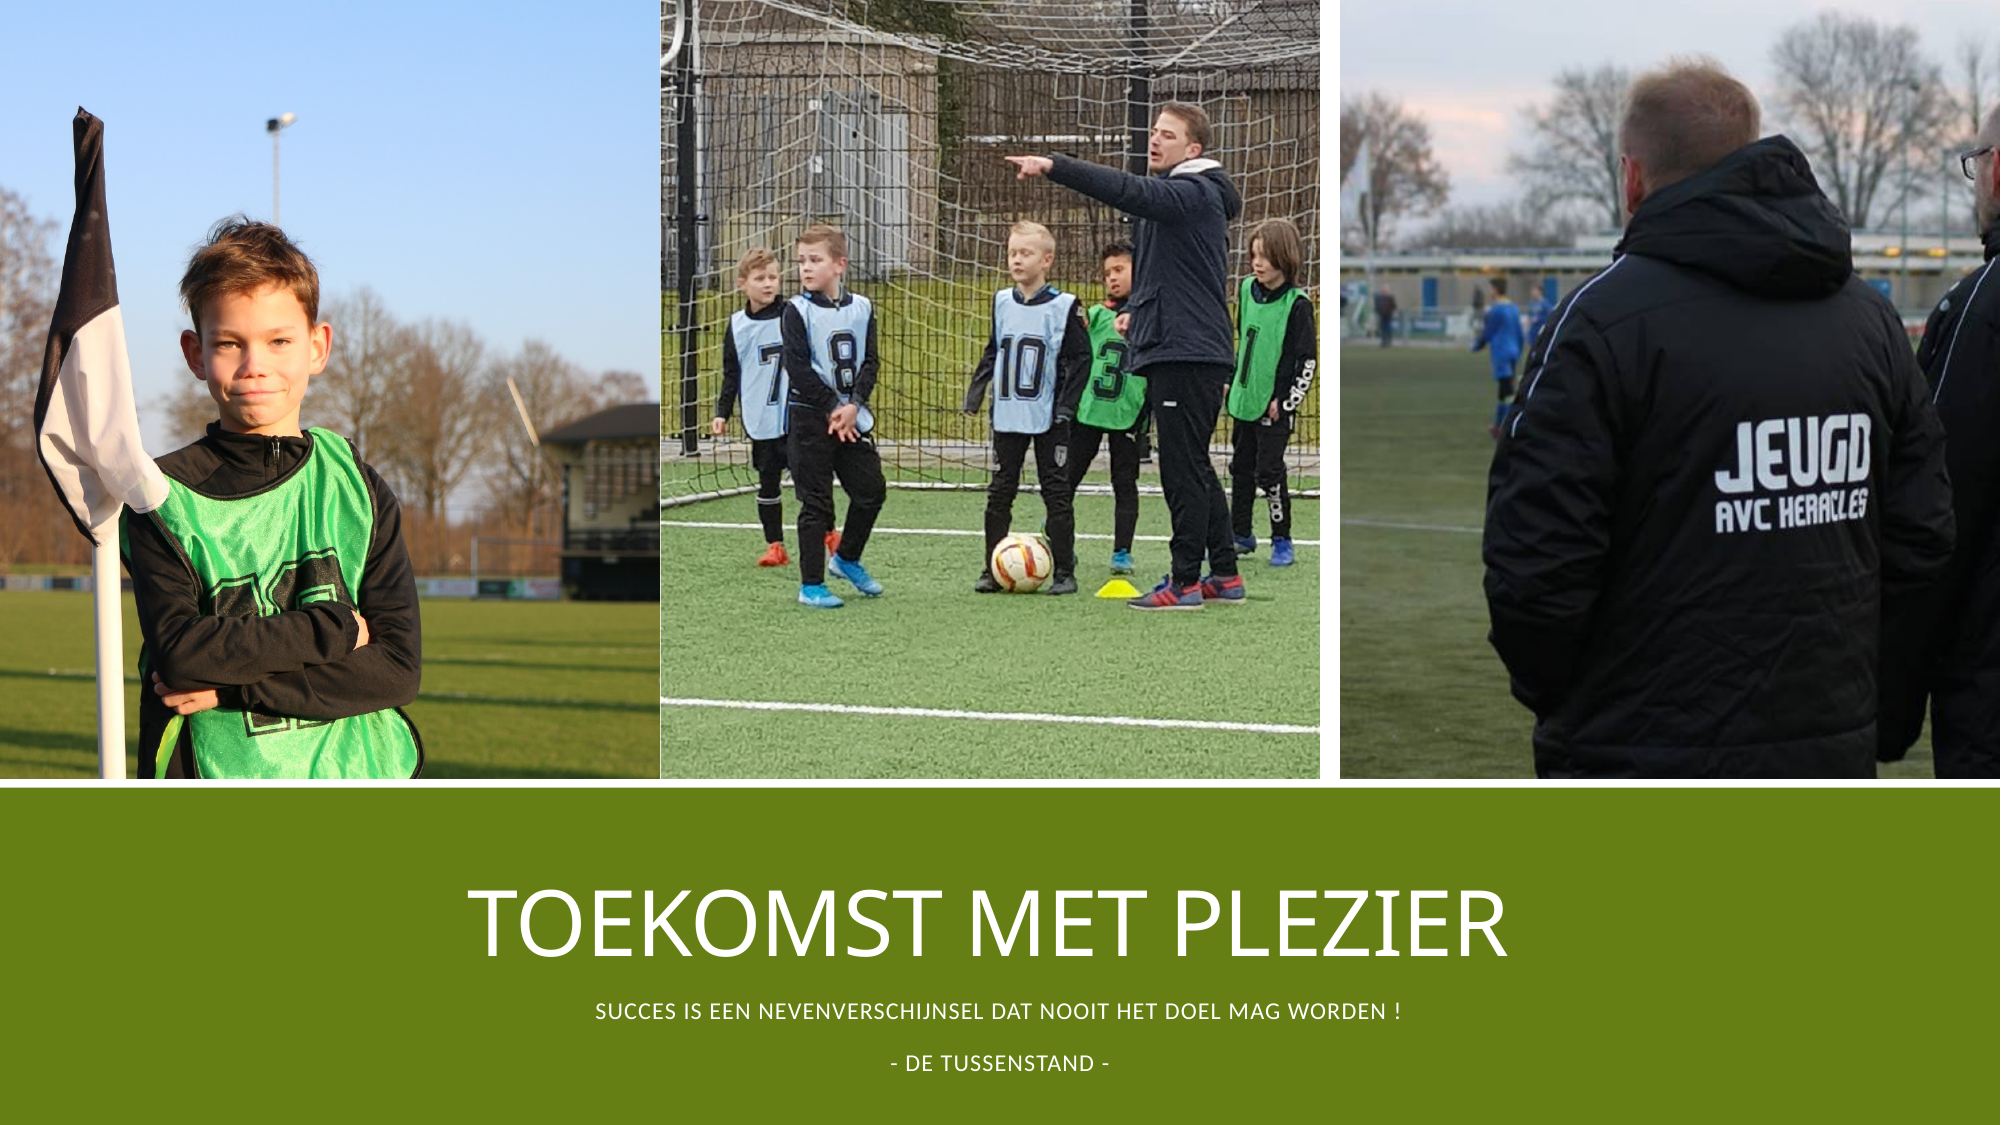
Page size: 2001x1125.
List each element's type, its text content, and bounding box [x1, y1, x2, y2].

picture [0, 0, 2000, 779]
title Toekomst met plezier [87, 834, 1913, 985]
subtitle Succes is een nevenverschijnsel dat nooit het doel mag worden ! - DE TUSSENSTAND - [87, 991, 1913, 1086]
